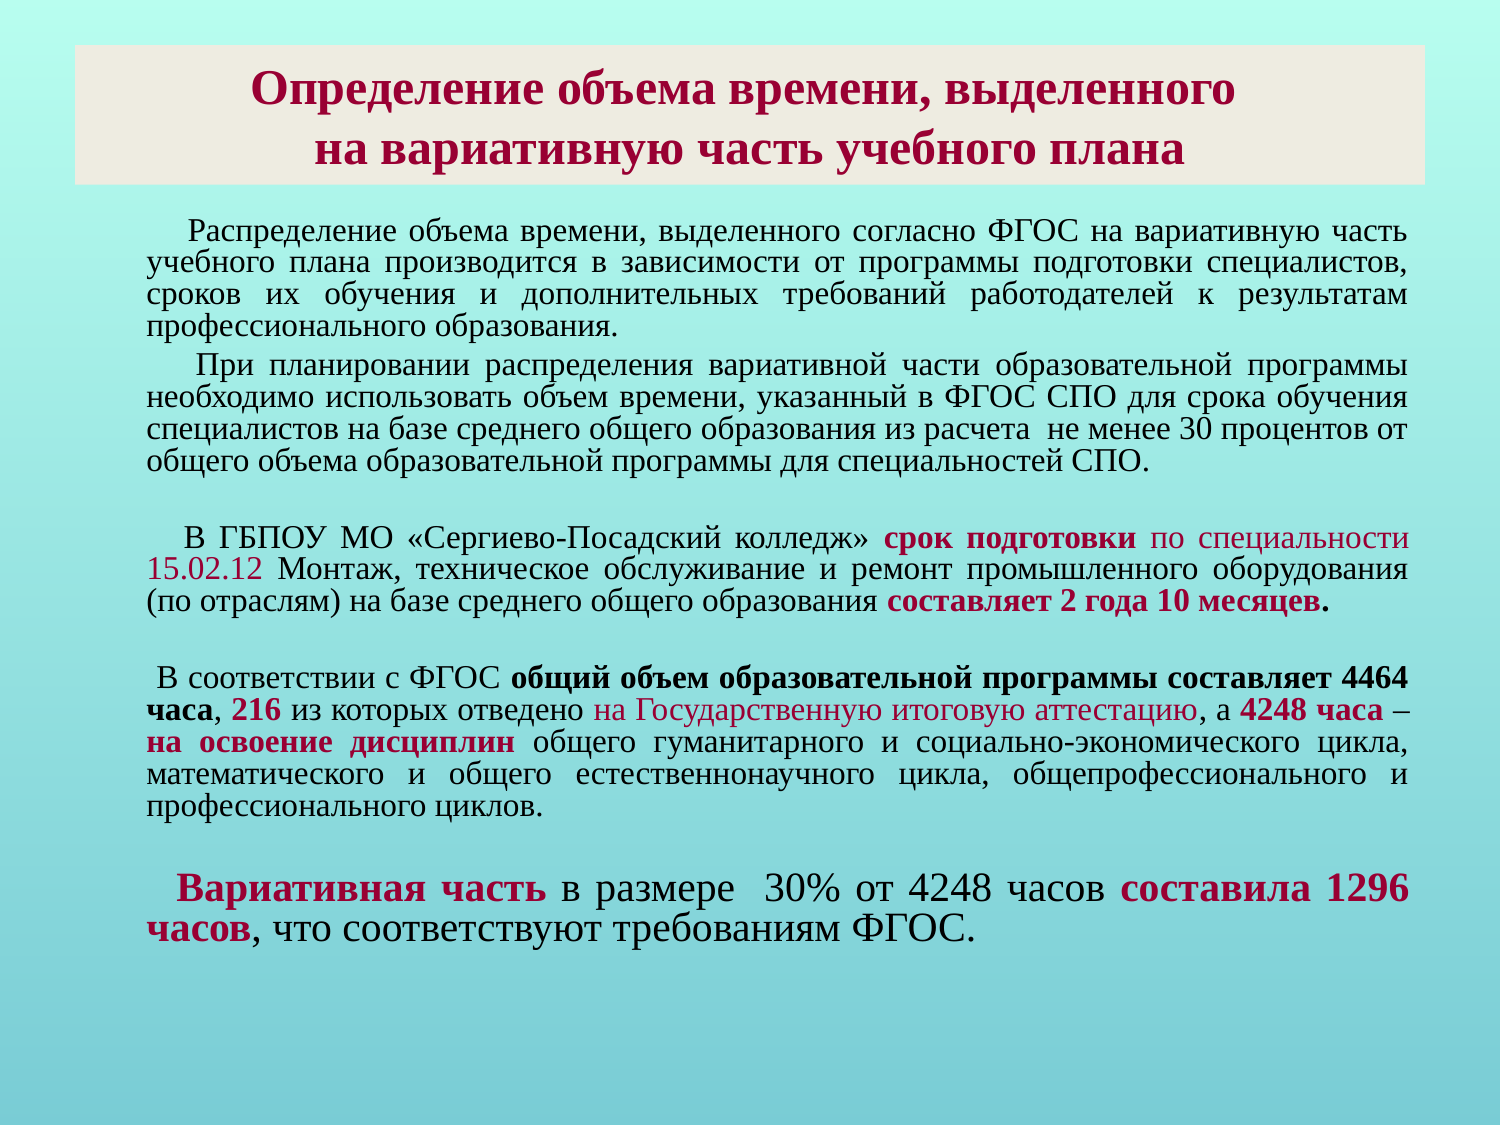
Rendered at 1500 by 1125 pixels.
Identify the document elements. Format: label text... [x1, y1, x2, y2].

list Распределение объема времени, выделенного согласно ФГОС на вариативную часть учебного плана производится в зависимости от программы подготовки специалистов, сроков их обучения и дополнительных требований работодателей к результатам профессионального образования. При планировании распределения вариативной части образовательной программы необходимо использовать объем времени, указанный в ФГОС СПО для срока обучения специалистов на базе среднего общего образования из расчета не менее 30 процентов от общего объема образовательной программы для специальностей СПО. В ГБПОУ МО «Сергиево-Посадский колледж» срок подготовки по специальности 15.02.12 Монтаж, техническое обслуживание и ремонт промышленного оборудования (по отраслям) на базе среднего общего образования составляет 2 года 10 месяцев. В соответствии с ФГОС общий объем образовательной программы составляет 4464 часа, 216 из которых отведено на Государственную итоговую аттестацию, а 4248 часа – на освоение дисциплин общего гуманитарного и социально-экономического цикла, математического и общего естественнонаучного цикла, общепрофессионального и профессионального циклов. Вариативная часть в размере 30% от 4248 часов составила 1296 часов, что соответствуют требованиям ФГОС. [74, 207, 1426, 1048]
title Определение объема времени, выделенного на вариативную часть учебного плана [74, 44, 1426, 185]
